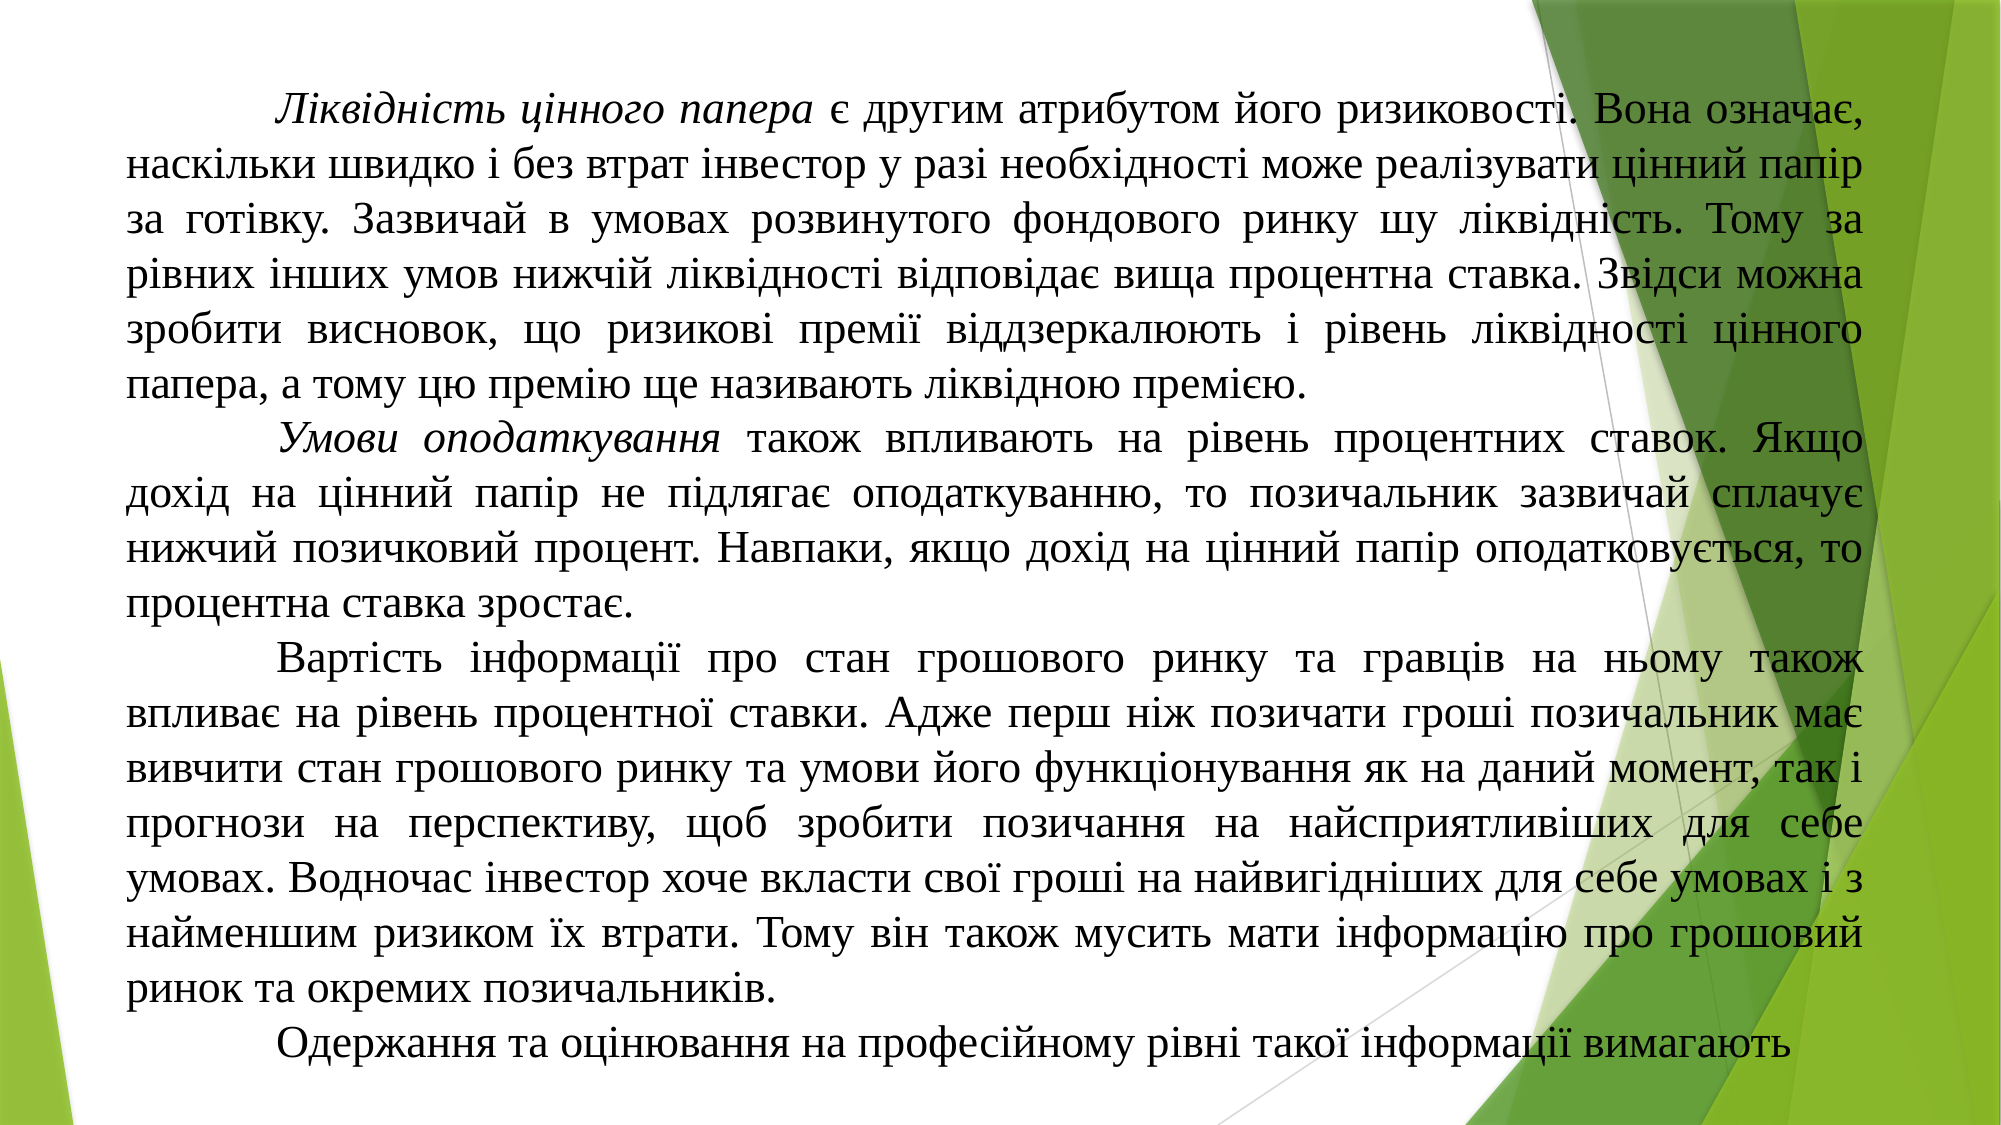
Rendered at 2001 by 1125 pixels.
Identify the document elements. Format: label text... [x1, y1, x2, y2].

list Ліквідність цінного папера є другим атрибутом його ризиковості. Вона означає, наскільки швидко і без втрат інвестор у разі необхідності може реалізувати цінний папір за готівку. Зазвичай в умовах розвинутого фондового ринку шу ліквідність. Тому за рівних інших умов нижчій ліквідності відповідає вища процентна ставка. Звідси можна зробити висновок, що ризикові премії віддзеркалюють і рівень ліквідності цінного папера, а тому цю премію ще називають ліквідною премією. Умови оподаткування також впливають на рівень процентних ставок. Якщо дохід на цінний папір не підлягає оподаткуванню, то позичальник зазвичай сплачує нижчий позичковий процент. Навпаки, якщо дохід на цінний папір оподатковується, то процентна ставка зростає. Вартість інформації про стан грошового ринку та гравців на ньому також впливає на рівень процентної ставки. Адже перш ніж позичати гроші позичальник має вивчити стан грошового ринку та умови його функціонування як на даний момент, так і прогнози на перспективу, щоб зробити позичання на найсприятливіших для себе умовах. Водночас інвестор хоче вкласти свої гроші на найвигідніших для себе умовах і з найменшим ризиком їх втрати. Тому він також мусить мати інформацію про грошовий ринок та окремих позичальників. Одержання та оцінювання на професійному рівні такої інформації вимагають [111, 69, 1881, 1068]
